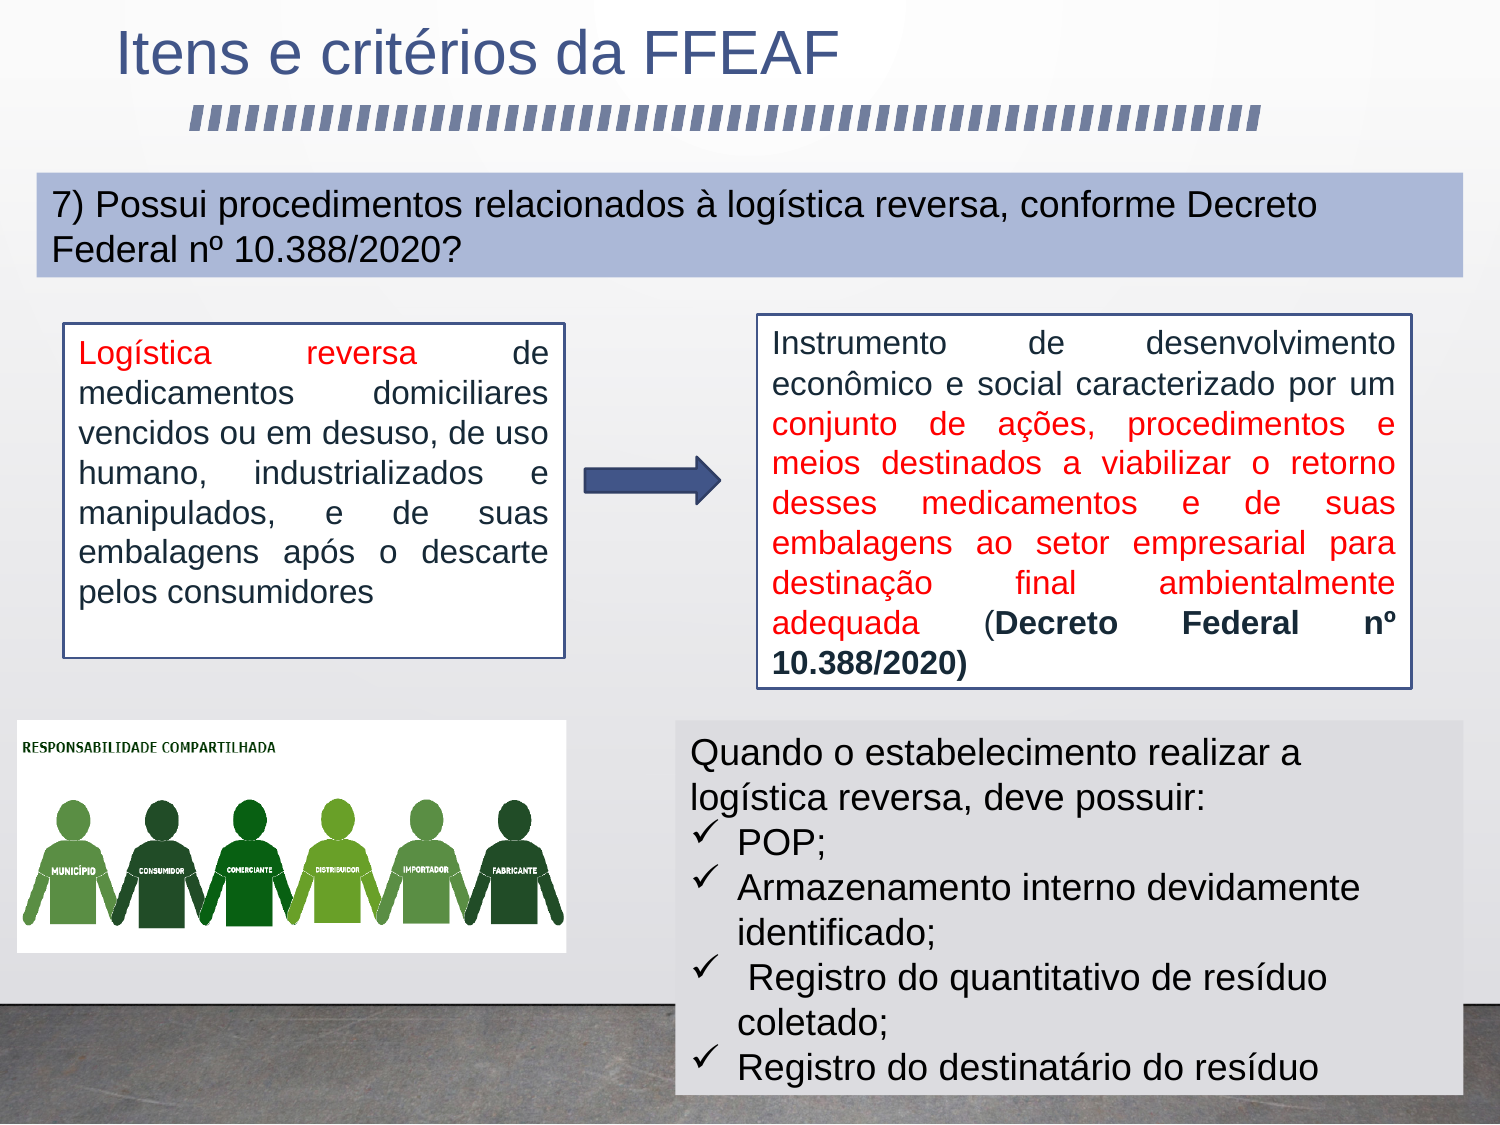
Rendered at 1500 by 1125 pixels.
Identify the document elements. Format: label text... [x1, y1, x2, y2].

text_box [583, 455, 722, 506]
picture [16, 720, 567, 953]
text_box Logística reversa de medicamentos domiciliares vencidos ou em desuso, de uso humano, industrializados e manipulados, e de suas embalagens após o descarte pelos consumidores [62, 322, 566, 659]
text_box Quando o estabelecimento realizar a logística reversa, deve possuir: POP; Armazenamento interno devidamente identificado; Registro do quantitativo de resíduo coletado; Registro do destinatário do resíduo [675, 720, 1464, 1096]
text_box Instrumento de desenvolvimento econômico e social caracterizado por um conjunto de ações, procedimentos e meios destinados a viabilizar o retorno desses medicamentos e de suas embalagens ao setor empresarial para destinação final ambientalmente adequada (Decreto Federal nº 10.388/2020) [756, 313, 1413, 690]
text_box 7) Possui procedimentos relacionados à logística reversa, conforme Decreto Federal nº 10.388/2020? [36, 172, 1464, 278]
picture [0, 1004, 1500, 1124]
text_box Itens e critérios da FFEAF [100, 13, 981, 144]
